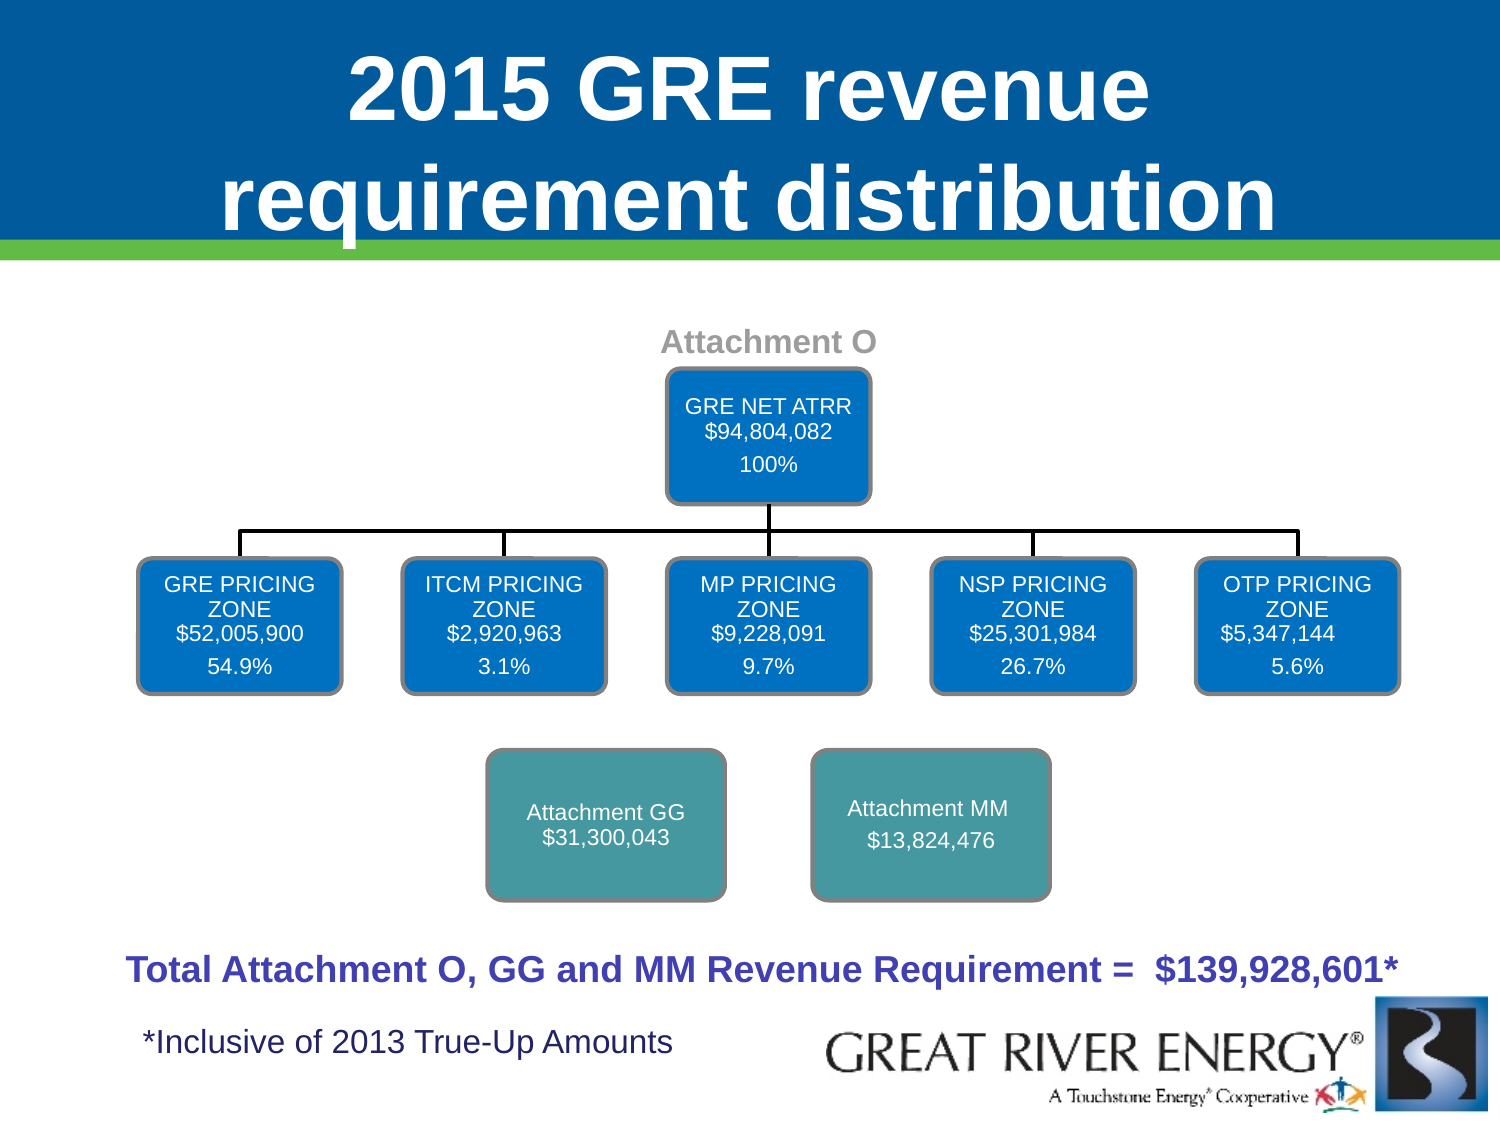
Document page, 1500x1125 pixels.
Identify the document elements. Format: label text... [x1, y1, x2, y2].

text_box Total Attachment O, GG and MM Revenue Requirement = $139,928,601* [87, 937, 1438, 998]
text_box Attachment MM $13,824,476 [810, 860, 1052, 903]
picture [0, 0, 1500, 239]
title 2015 GRE revenue requirement distribution [74, 44, 1426, 233]
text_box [137, 212, 1401, 851]
picture [826, 996, 1488, 1113]
text_box *Inclusive of 2013 True-Up Amounts [127, 1012, 690, 1068]
text_box Attachment GG $31,300,043 [485, 860, 727, 903]
